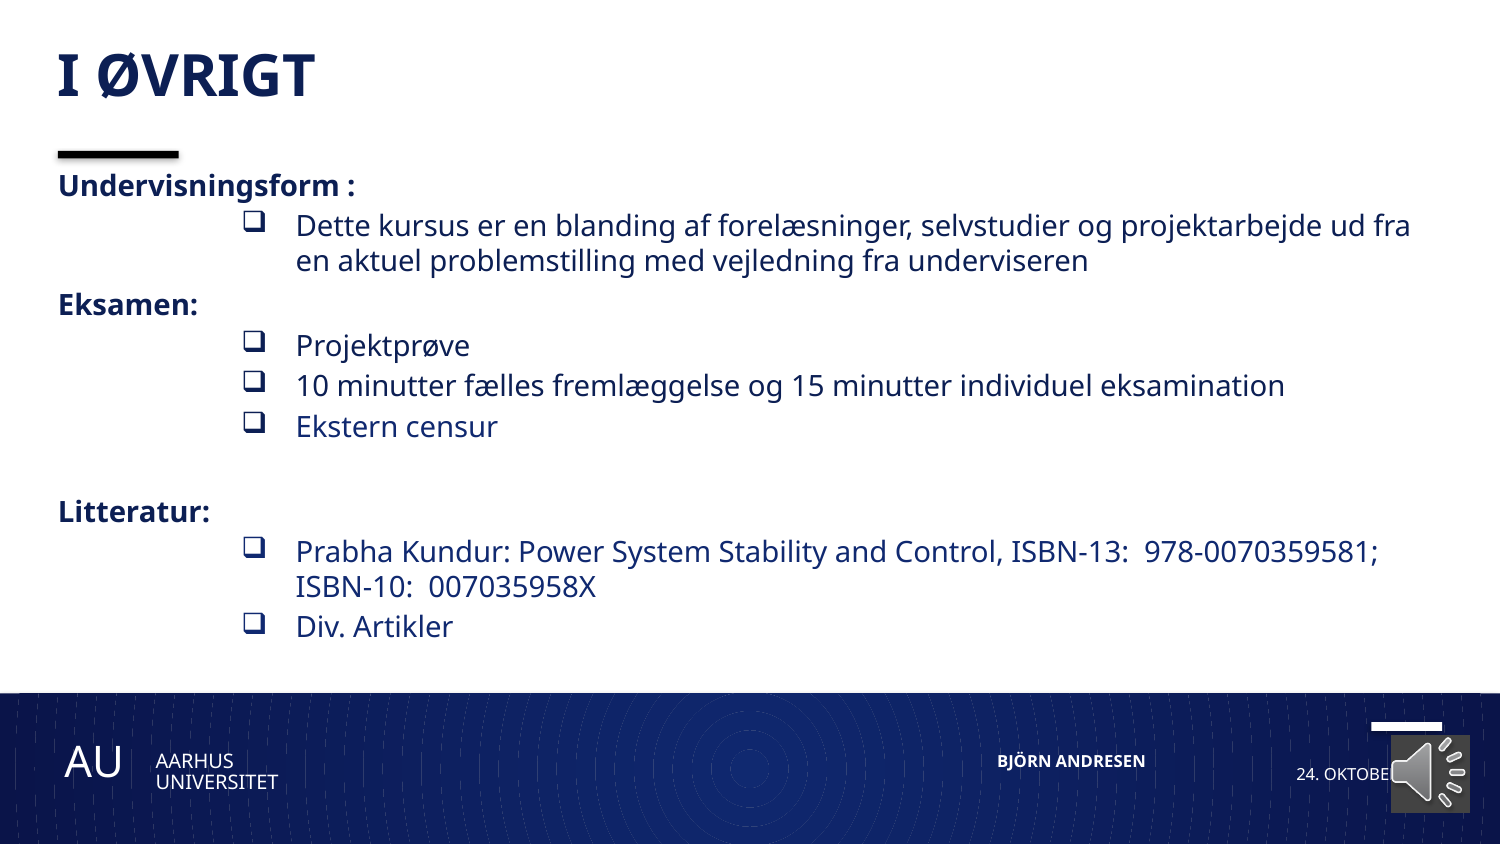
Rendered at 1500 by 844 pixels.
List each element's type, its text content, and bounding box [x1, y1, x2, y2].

title I øvrigt [57, 14, 1443, 109]
list Undervisningsform : Dette kursus er en blanding af forelæsninger, selvstudier og projektarbejde ud fra en aktuel problemstilling med vejledning fra underviseren Eksamen: Projektprøve 10 minutter fælles fremlæggelse og 15 minutter individuel eksamination Ekstern censur Litteratur: Prabha Kundur: Power System Stability and Control, ISBN-13: 978-0070359581; ISBN-10: 007035958X Div. Artikler [57, 169, 1444, 654]
picture [1390, 734, 1471, 815]
